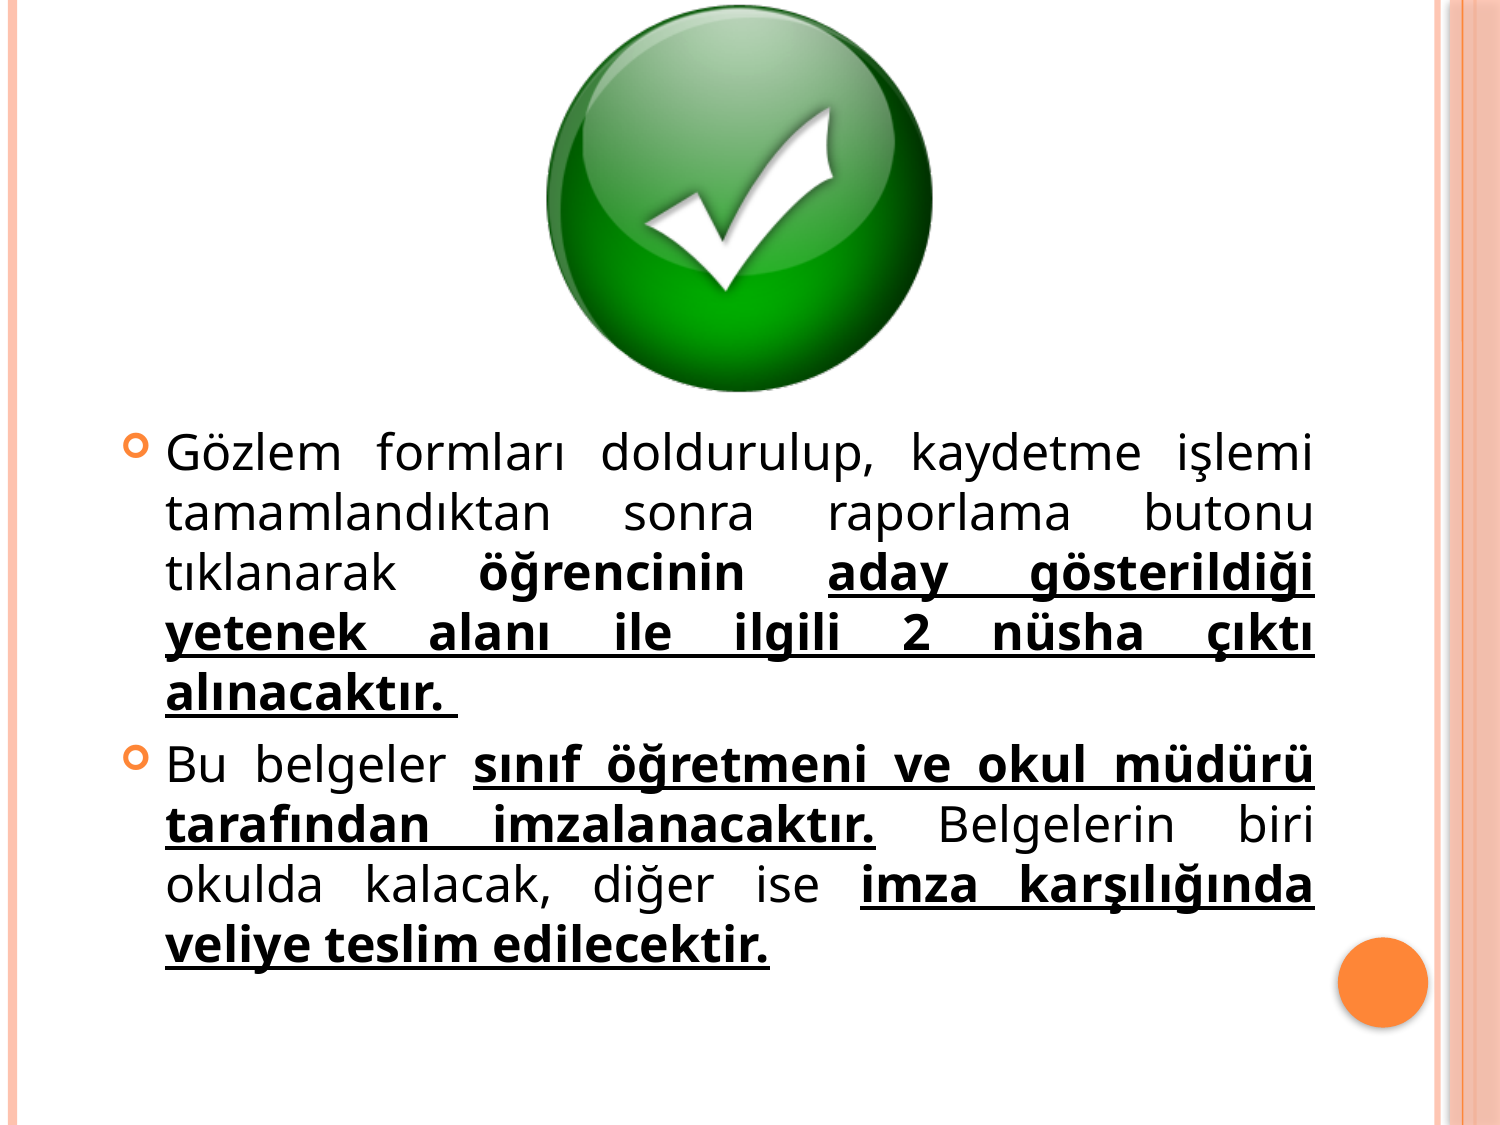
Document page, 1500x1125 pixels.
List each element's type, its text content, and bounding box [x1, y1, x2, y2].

picture [538, 0, 940, 401]
list Gözlem formları doldurulup, kaydetme işlemi tamamlandıktan sonra raporlama butonu tıklanarak öğrencinin aday gösterildiği yetenek alanı ile ilgili 2 nüsha çıktı alınacaktır. Bu belgeler sınıf öğretmeni ve okul müdürü tarafından imzalanacaktır. Belgelerin biri okulda kalacak, diğer ise imza karşılığında veliye teslim edilecektir. [105, 339, 1331, 1016]
